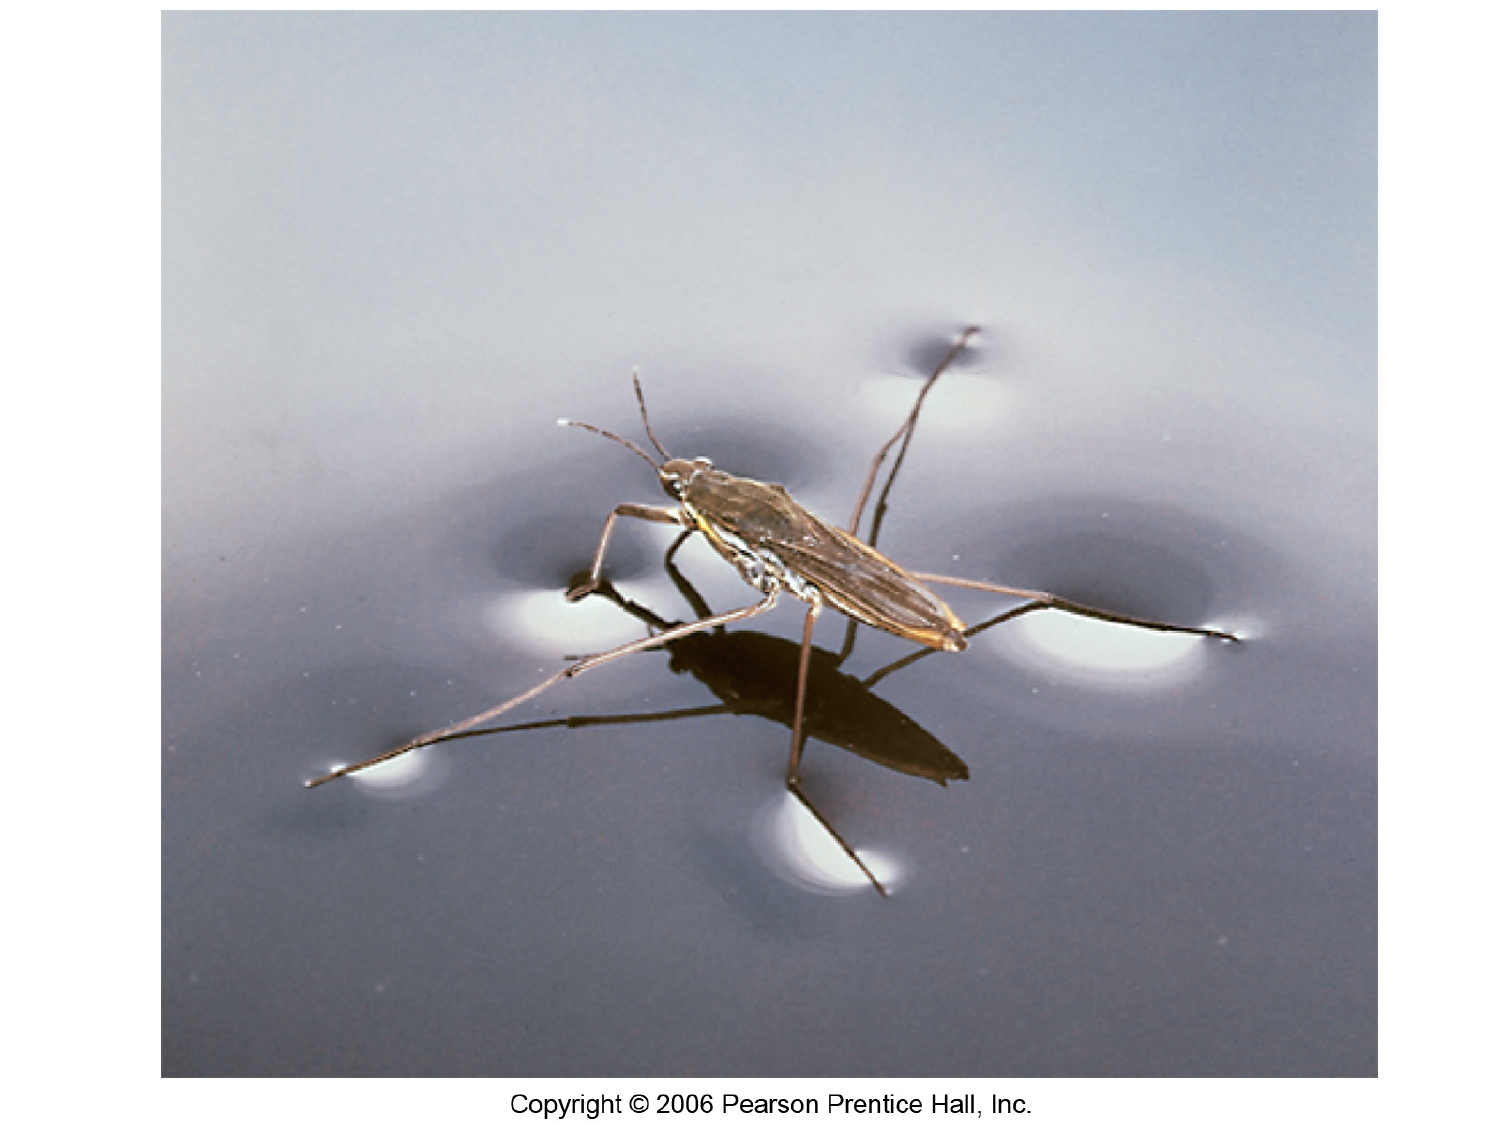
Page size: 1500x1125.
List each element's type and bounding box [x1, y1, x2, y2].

picture [149, 0, 1388, 1125]
